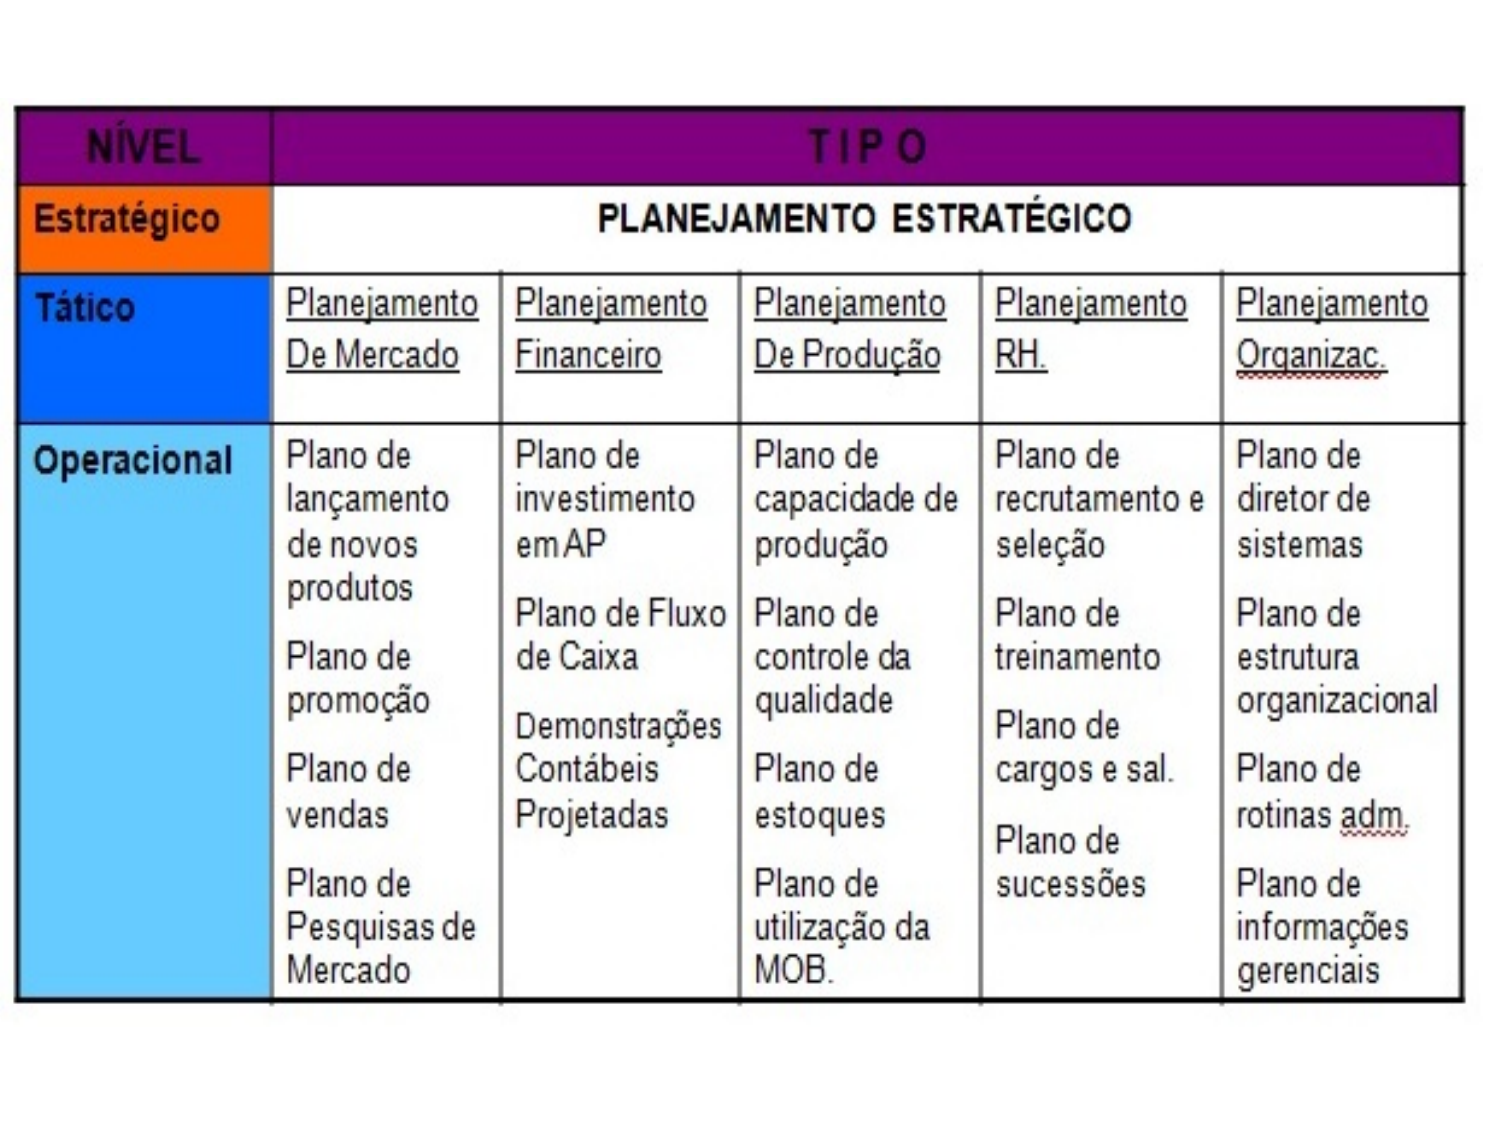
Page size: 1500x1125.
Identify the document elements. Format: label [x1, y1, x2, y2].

picture [0, 97, 1484, 1027]
